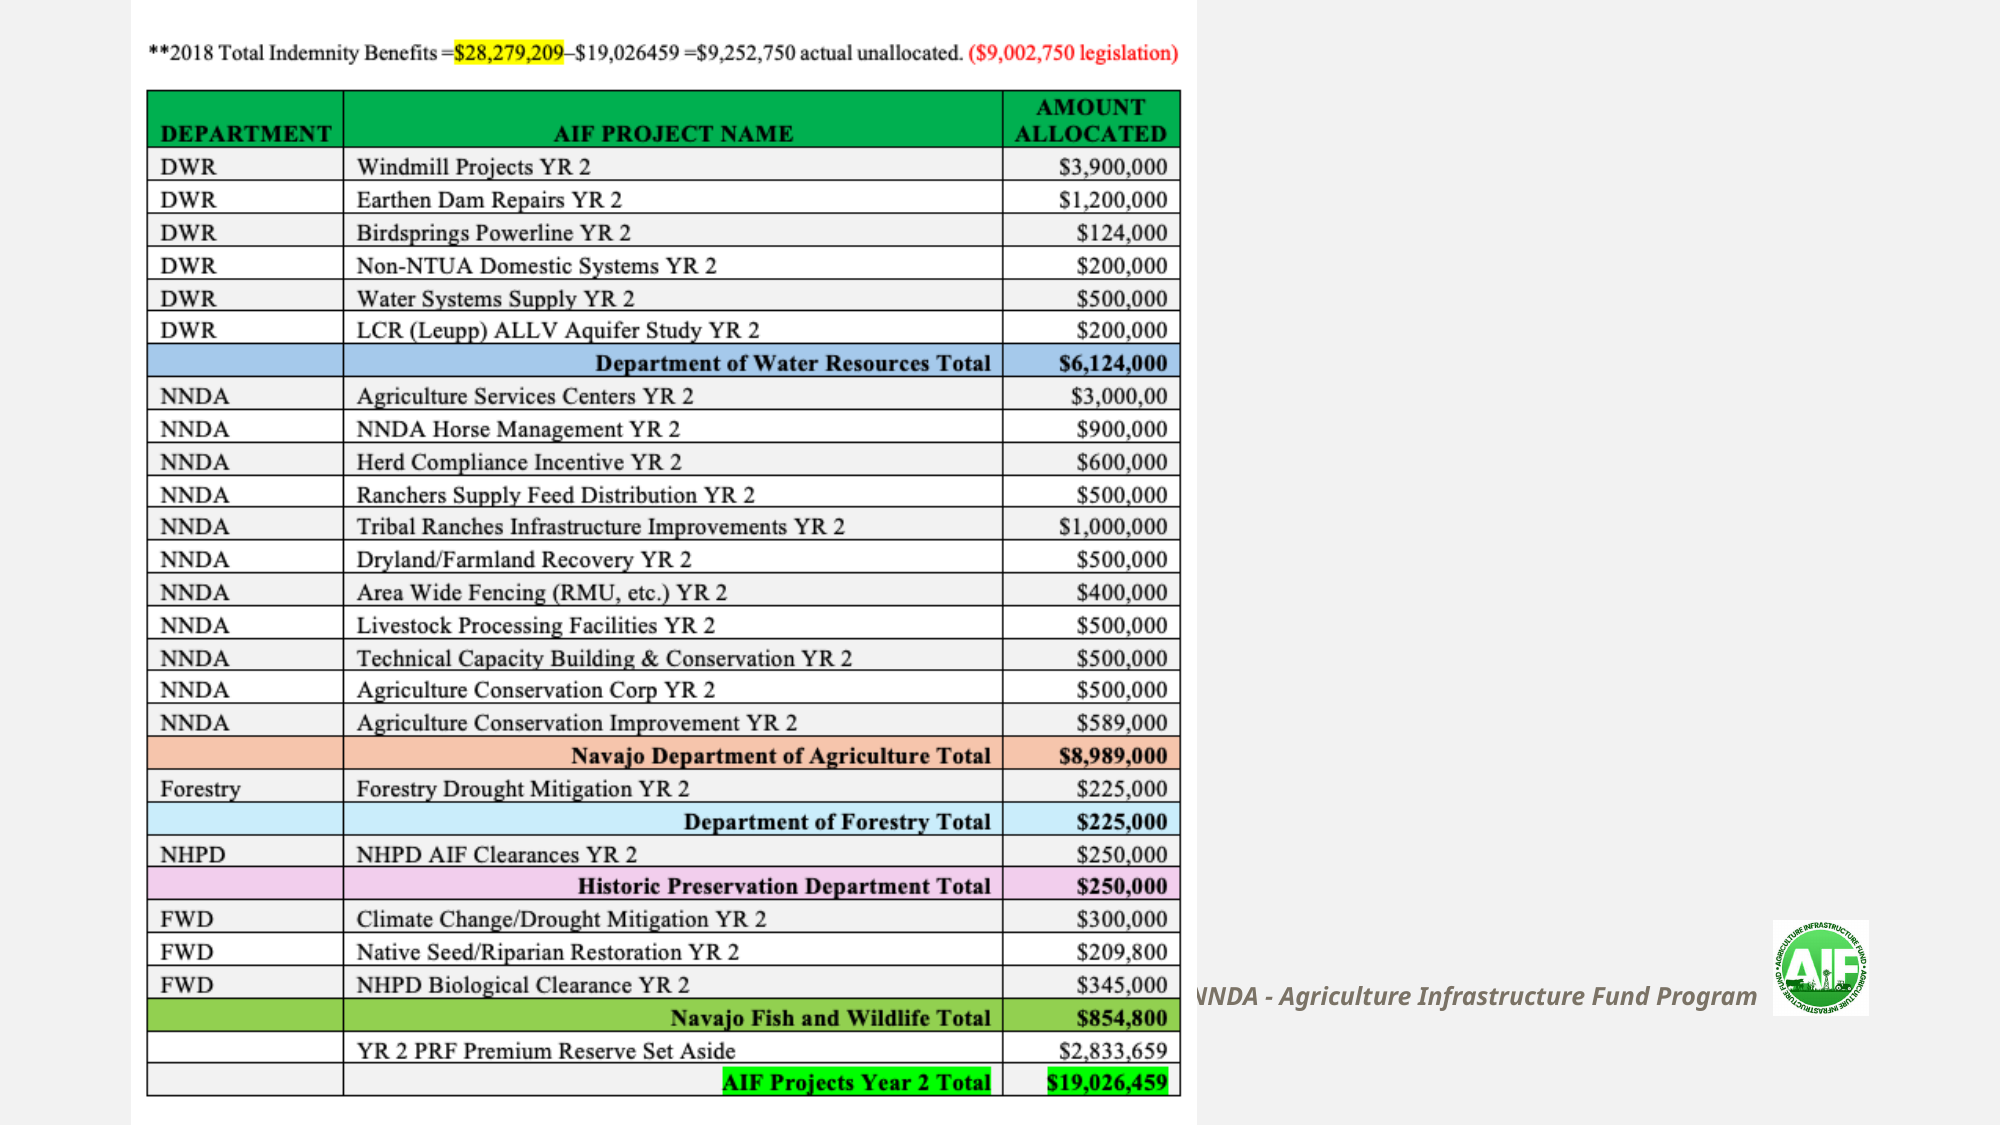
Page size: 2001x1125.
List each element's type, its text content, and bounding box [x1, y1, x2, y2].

text_box NNDA - Agriculture Infrastructure Fund Program [1197, 973, 1774, 1018]
picture [131, 0, 1197, 1125]
picture [1773, 920, 1869, 1016]
